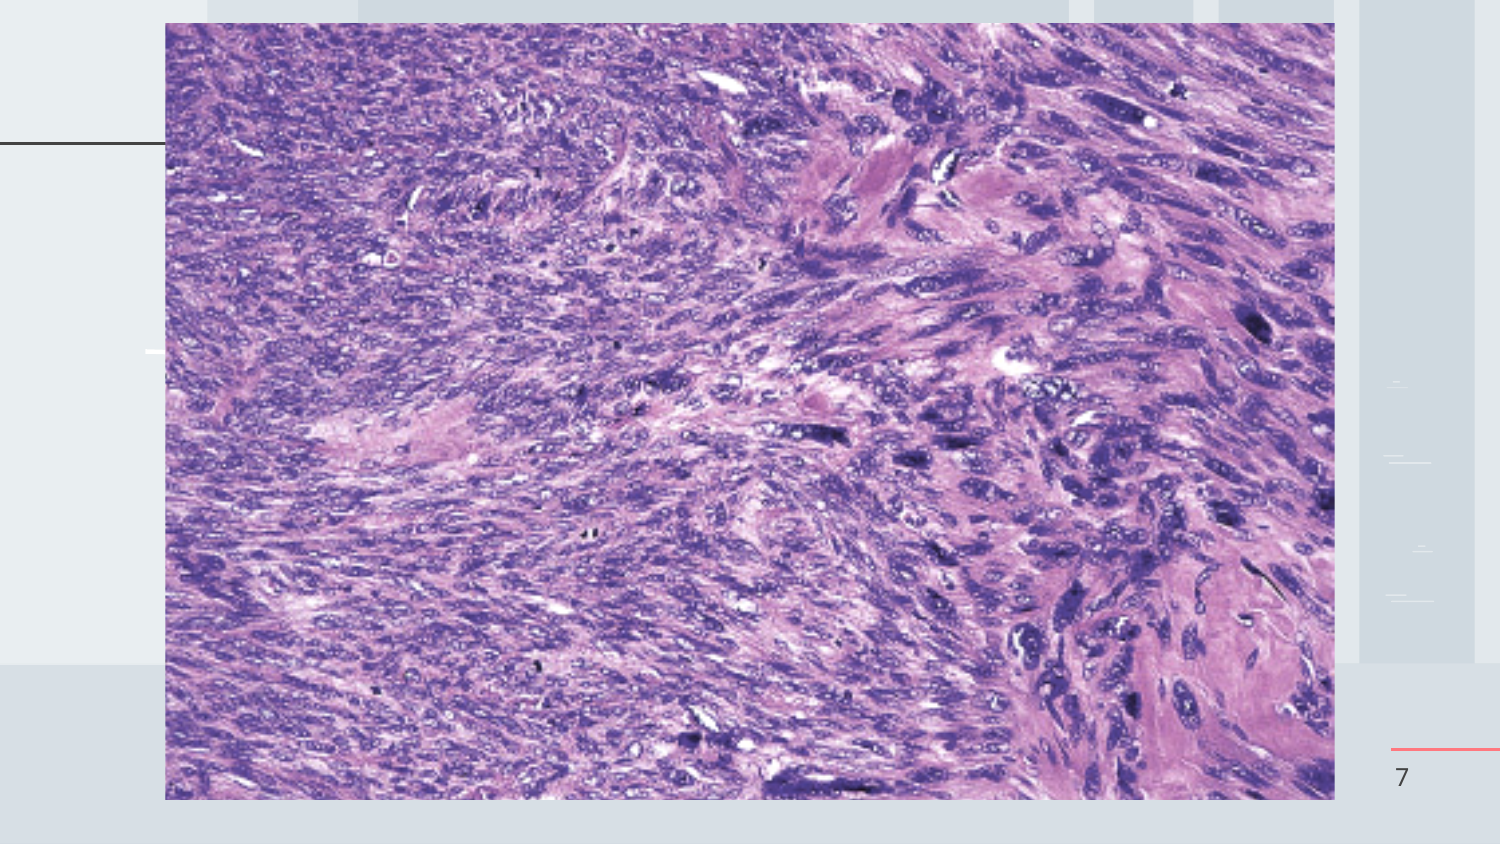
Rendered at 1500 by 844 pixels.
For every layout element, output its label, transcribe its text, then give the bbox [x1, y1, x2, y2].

picture [165, 23, 1335, 800]
slide_number 7 [1380, 745, 1432, 811]
